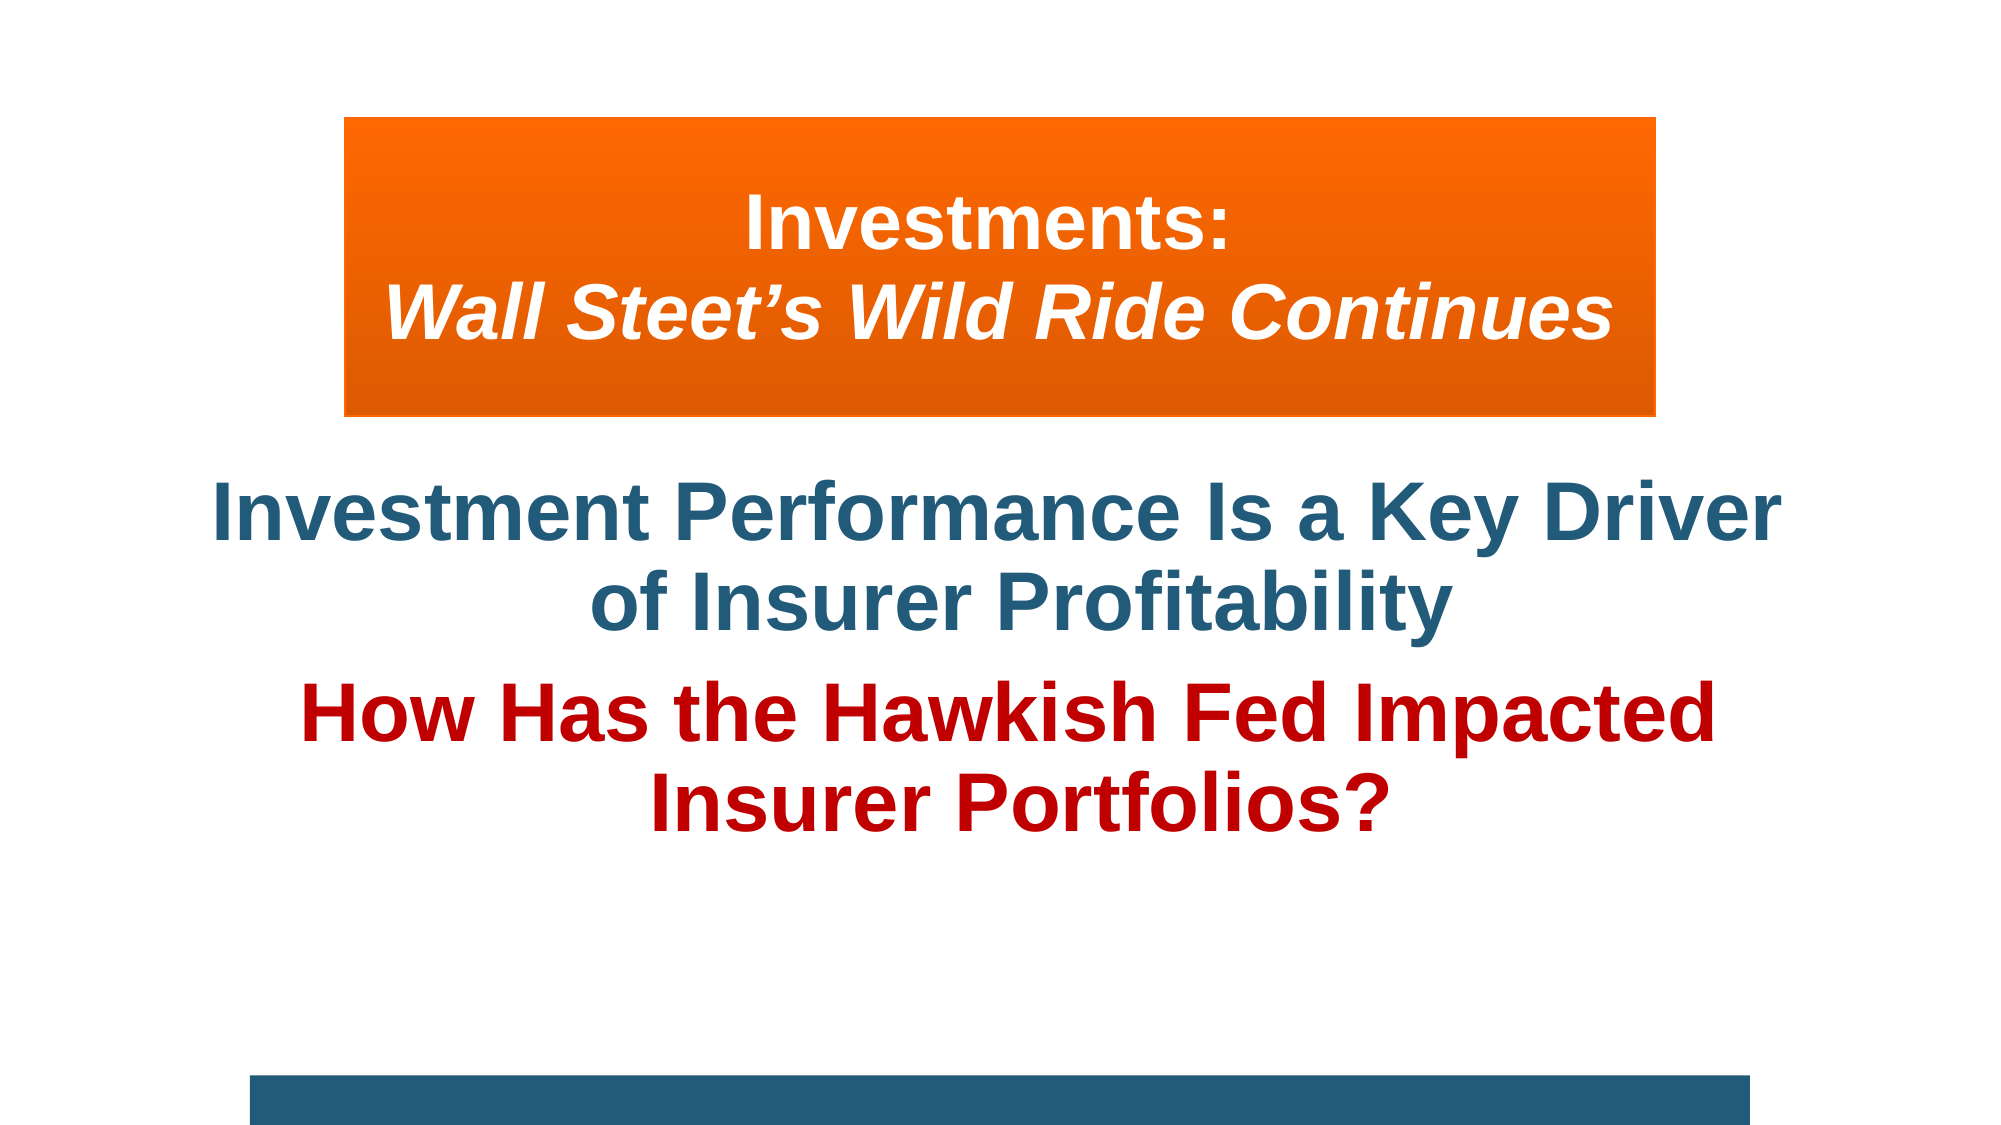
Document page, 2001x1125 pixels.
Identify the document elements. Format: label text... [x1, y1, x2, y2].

text_box Investment Performance Is a Key Driver of Insurer Profitability How Has the Hawkish Fed Impacted Insurer Portfolios? [166, 461, 1830, 857]
title Investments: Wall Steet’s Wild Ride Continues [345, 118, 1655, 417]
text_box [249, 1075, 1750, 1125]
